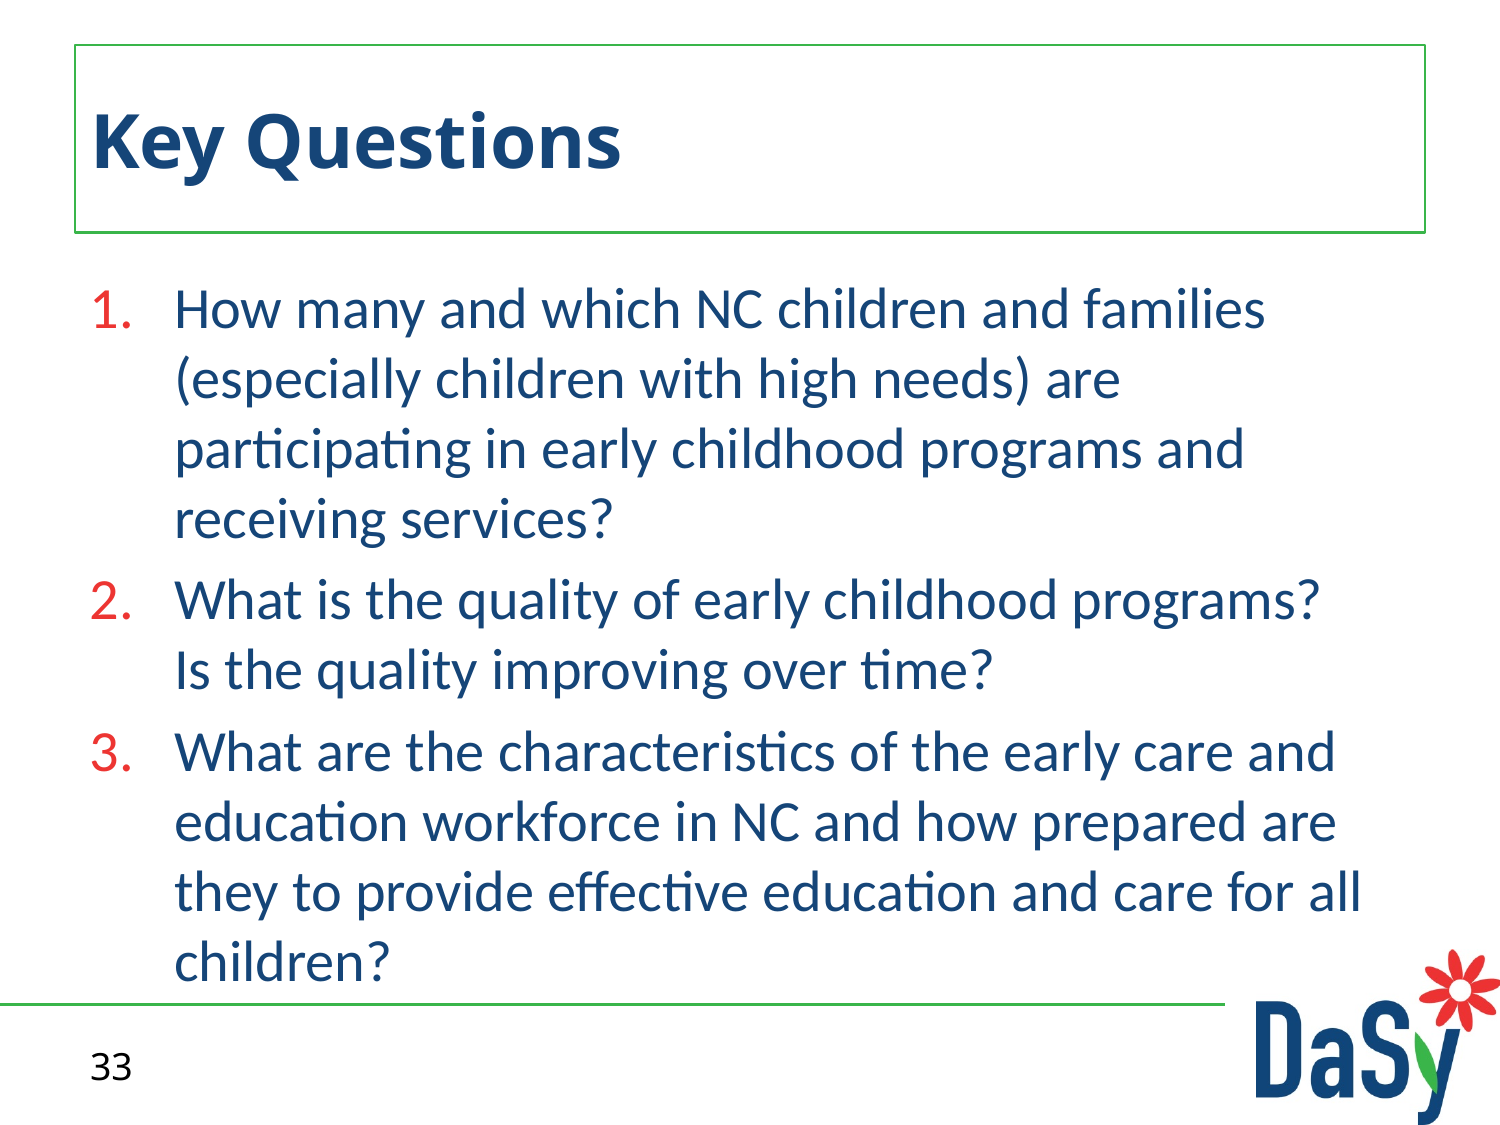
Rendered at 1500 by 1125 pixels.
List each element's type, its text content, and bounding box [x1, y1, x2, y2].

slide_number 33 [75, 1038, 425, 1098]
title Key Questions [74, 44, 1426, 234]
list How many and which NC children and families (especially children with high needs) are participating in early childhood programs and receiving services? What is the quality of early childhood programs? Is the quality improving over time? What are the characteristics of the early care and education workforce in NC and how prepared are they to provide effective education and care for all children? [75, 262, 1425, 925]
picture [1256, 949, 1500, 1125]
